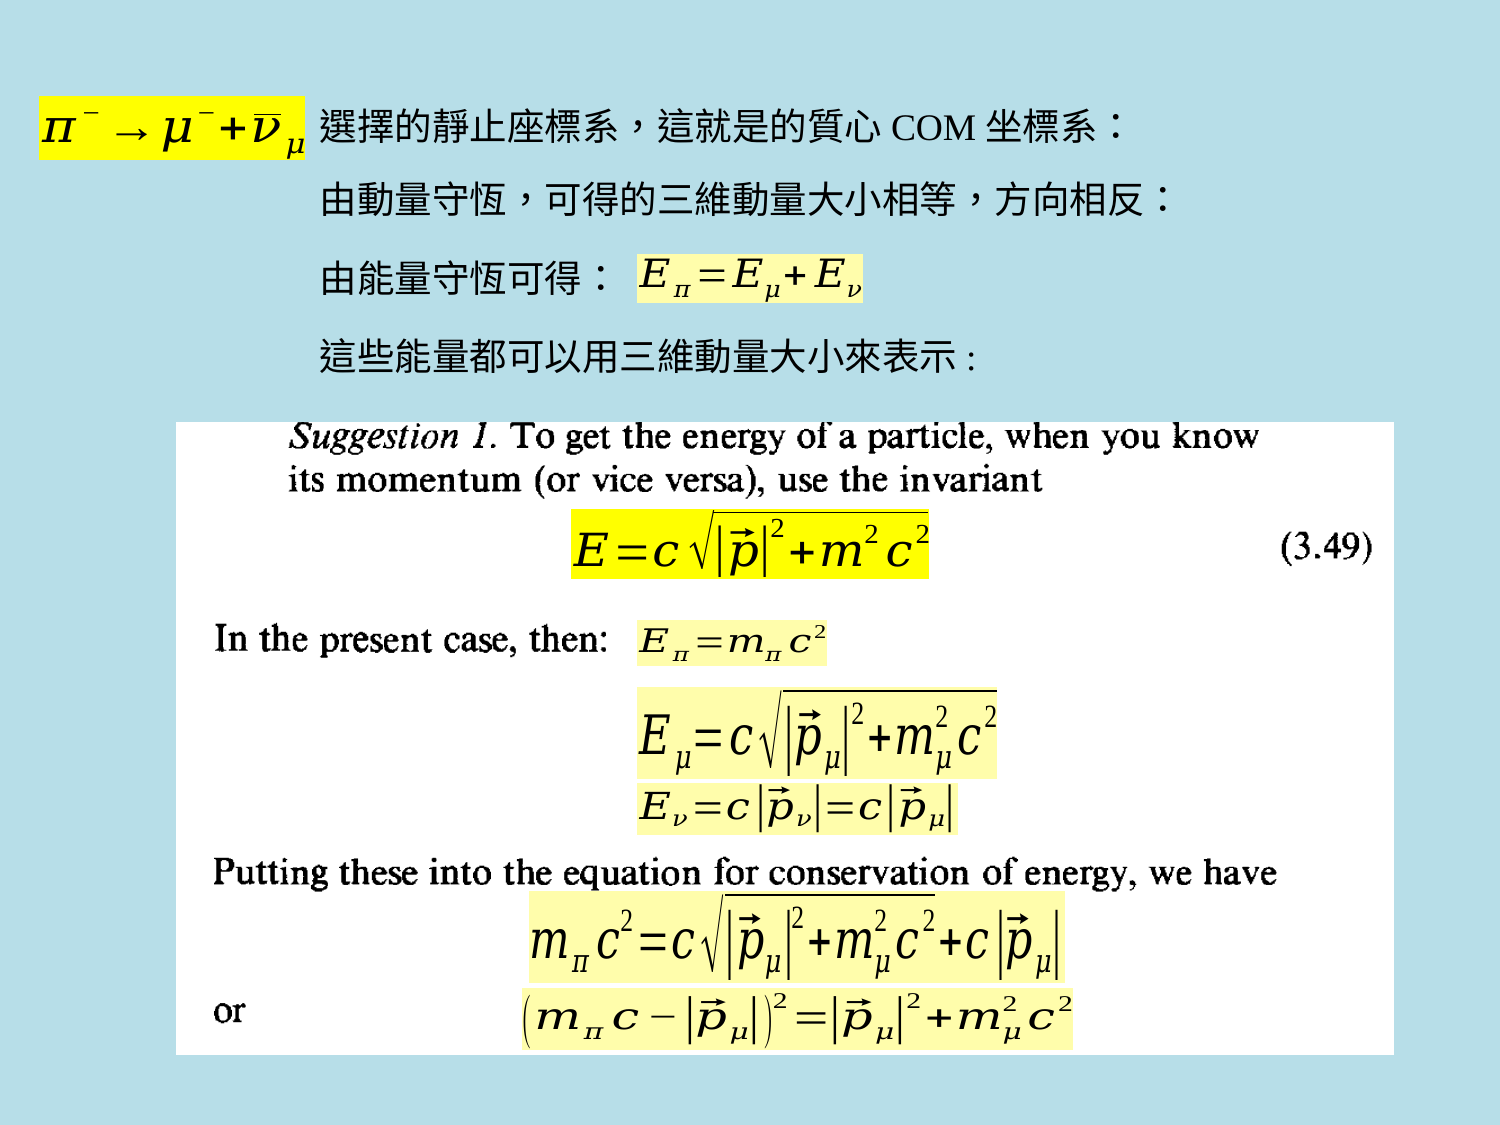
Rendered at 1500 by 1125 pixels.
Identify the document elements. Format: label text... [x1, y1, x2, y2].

picture [175, 422, 1394, 1055]
text_box 由能量守恆可得： [304, 247, 712, 308]
text_box 這些能量都可以用三維動量大小來表示: [304, 325, 1037, 386]
